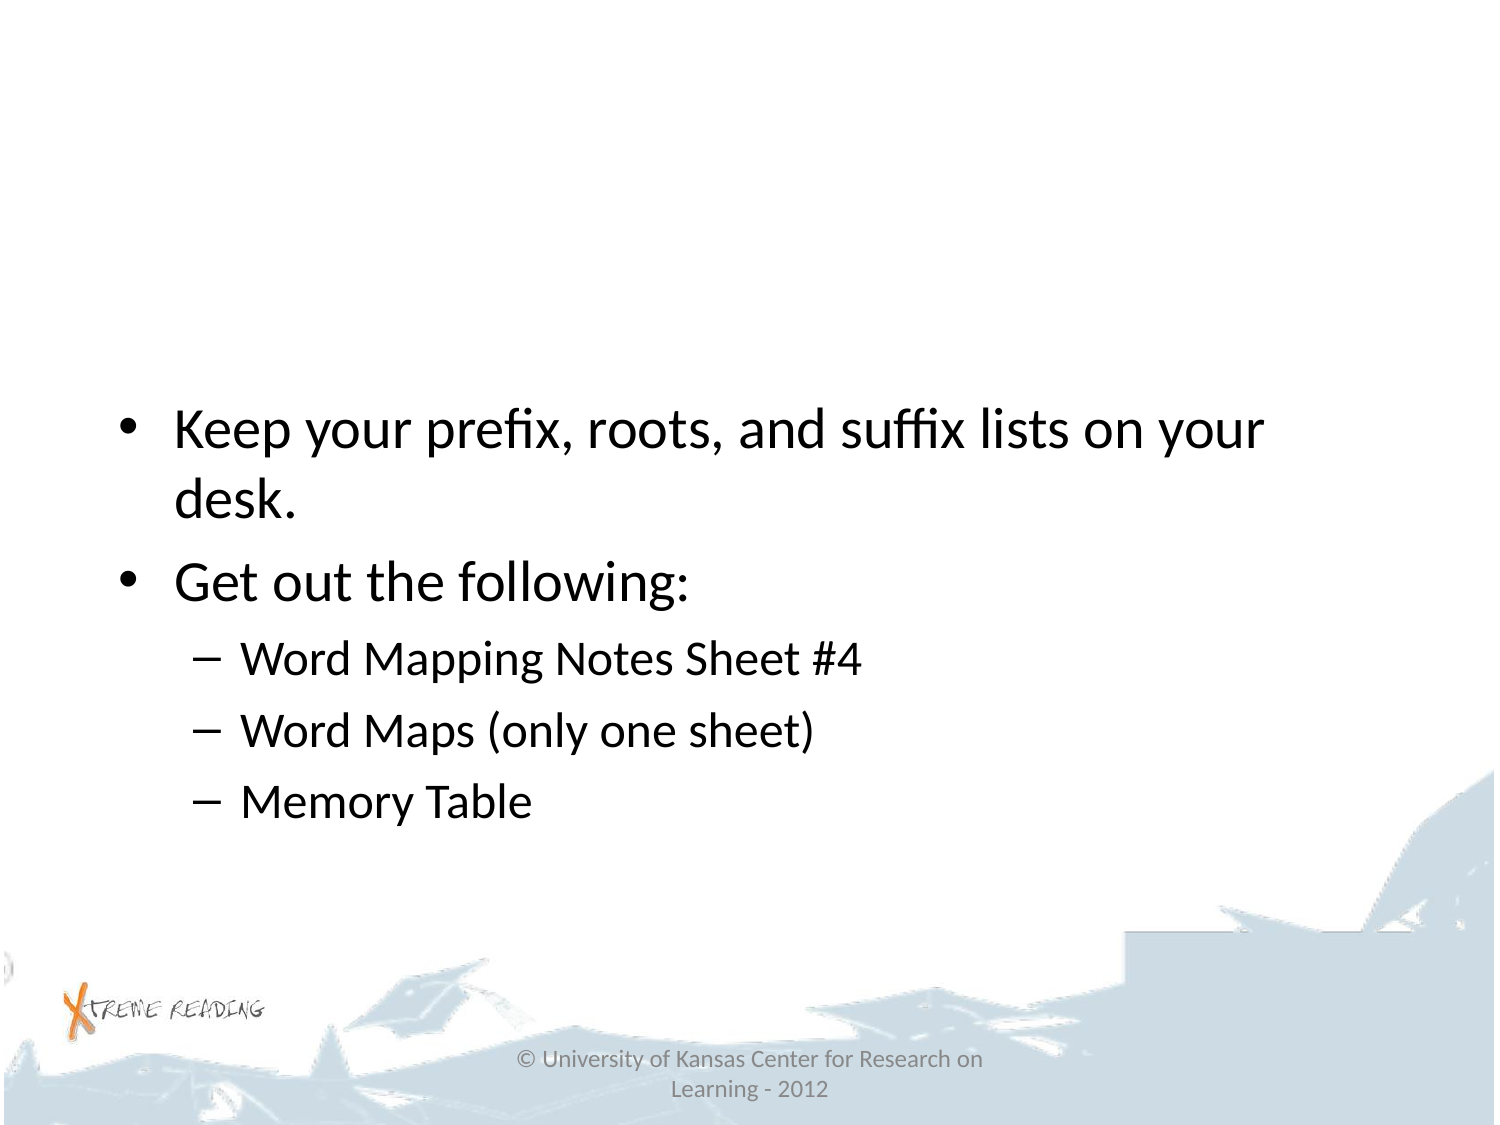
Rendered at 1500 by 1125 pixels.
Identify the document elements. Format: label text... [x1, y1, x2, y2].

list Keep your prefix, roots, and suffix lists on your desk. Get out the following: Word Mapping Notes Sheet #4 Word Maps (only one sheet) Memory Table [103, 299, 1397, 1014]
footer © University of Kansas Center for Research on Learning - 2012 [496, 1042, 1004, 1103]
picture [4, 0, 1494, 1125]
